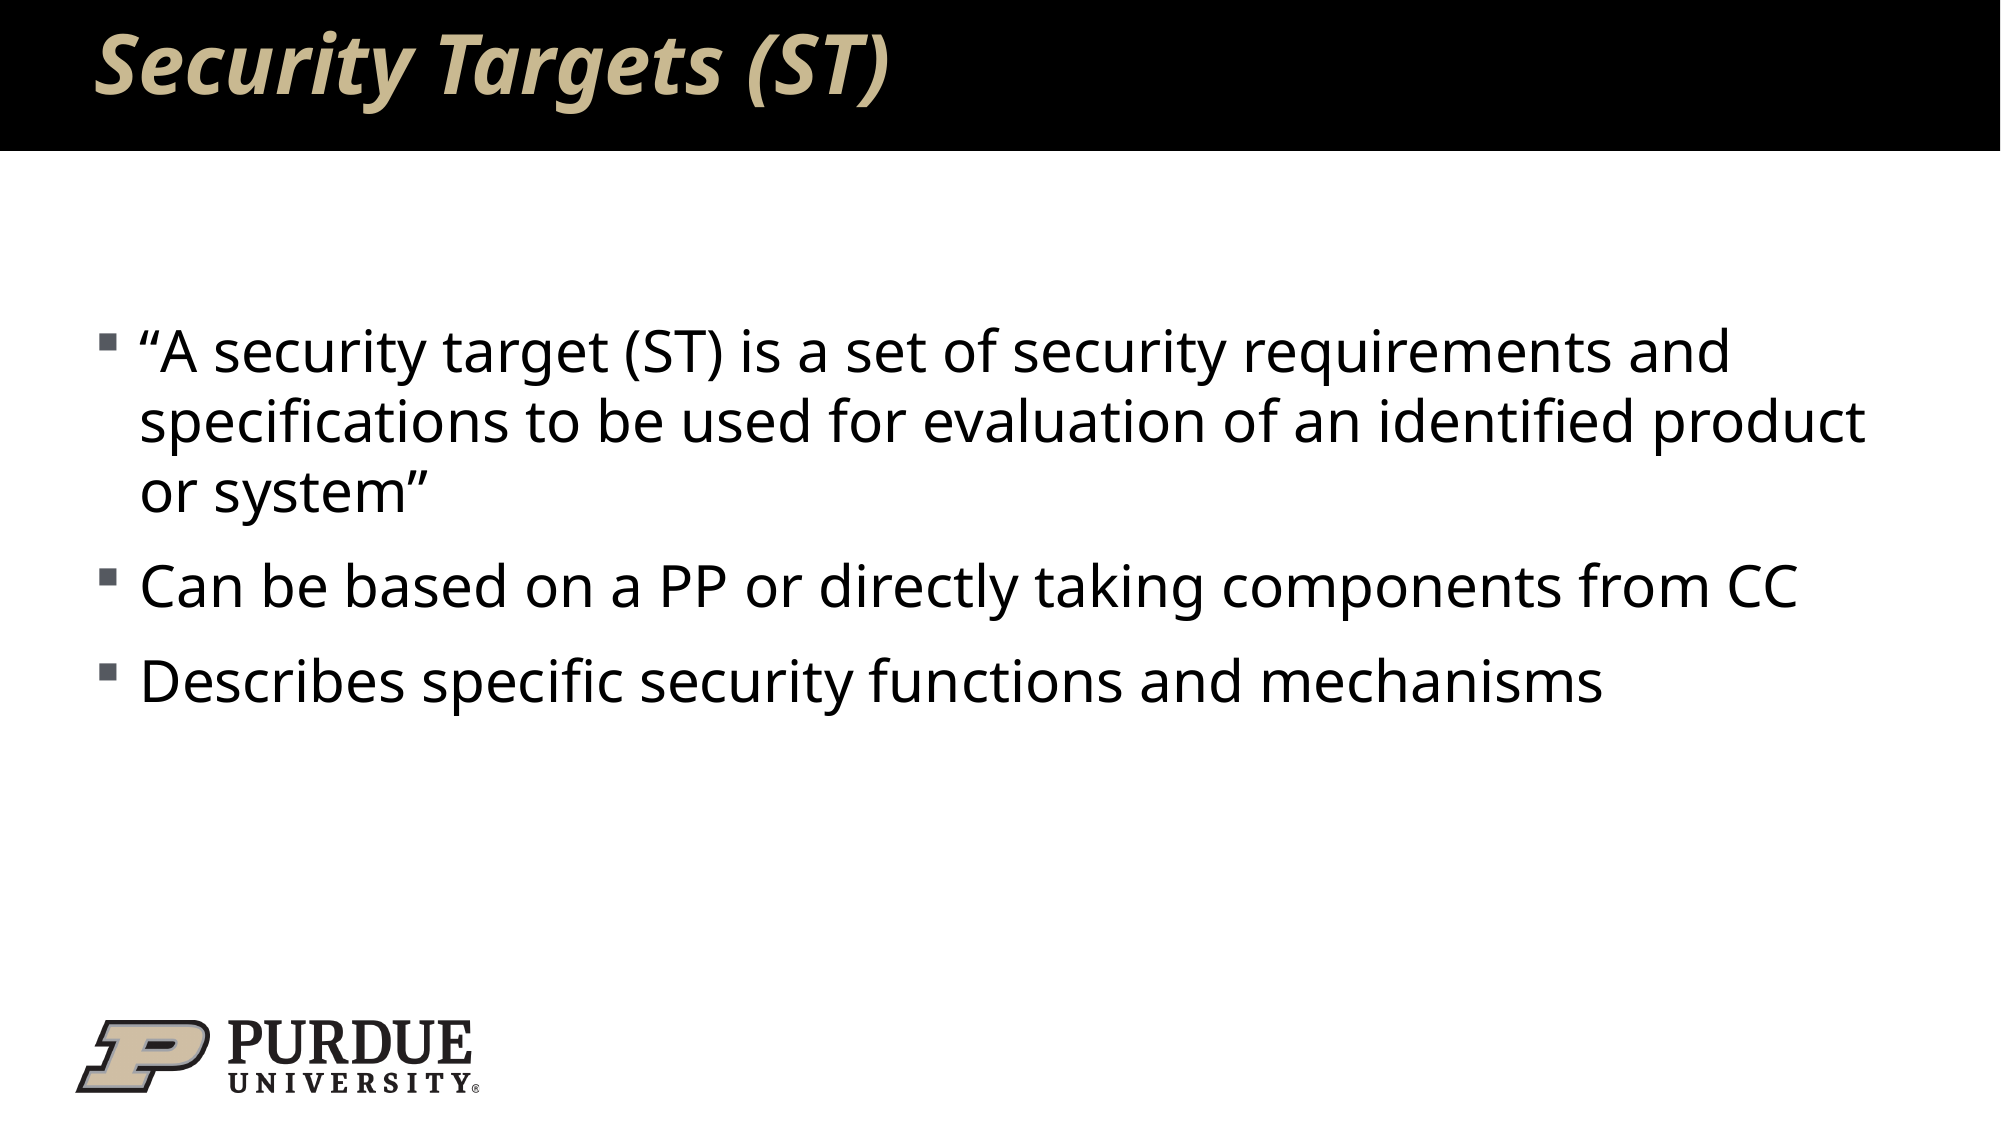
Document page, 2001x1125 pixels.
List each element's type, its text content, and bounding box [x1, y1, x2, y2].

title Security Targets (ST) [92, 19, 1908, 116]
list “A security target (ST) is a set of security requirements and specifications to be used for evaluation of an identified product or system” Can be based on a PP or directly taking components from CC Describes specific security functions and mechanisms [94, 314, 1906, 1063]
